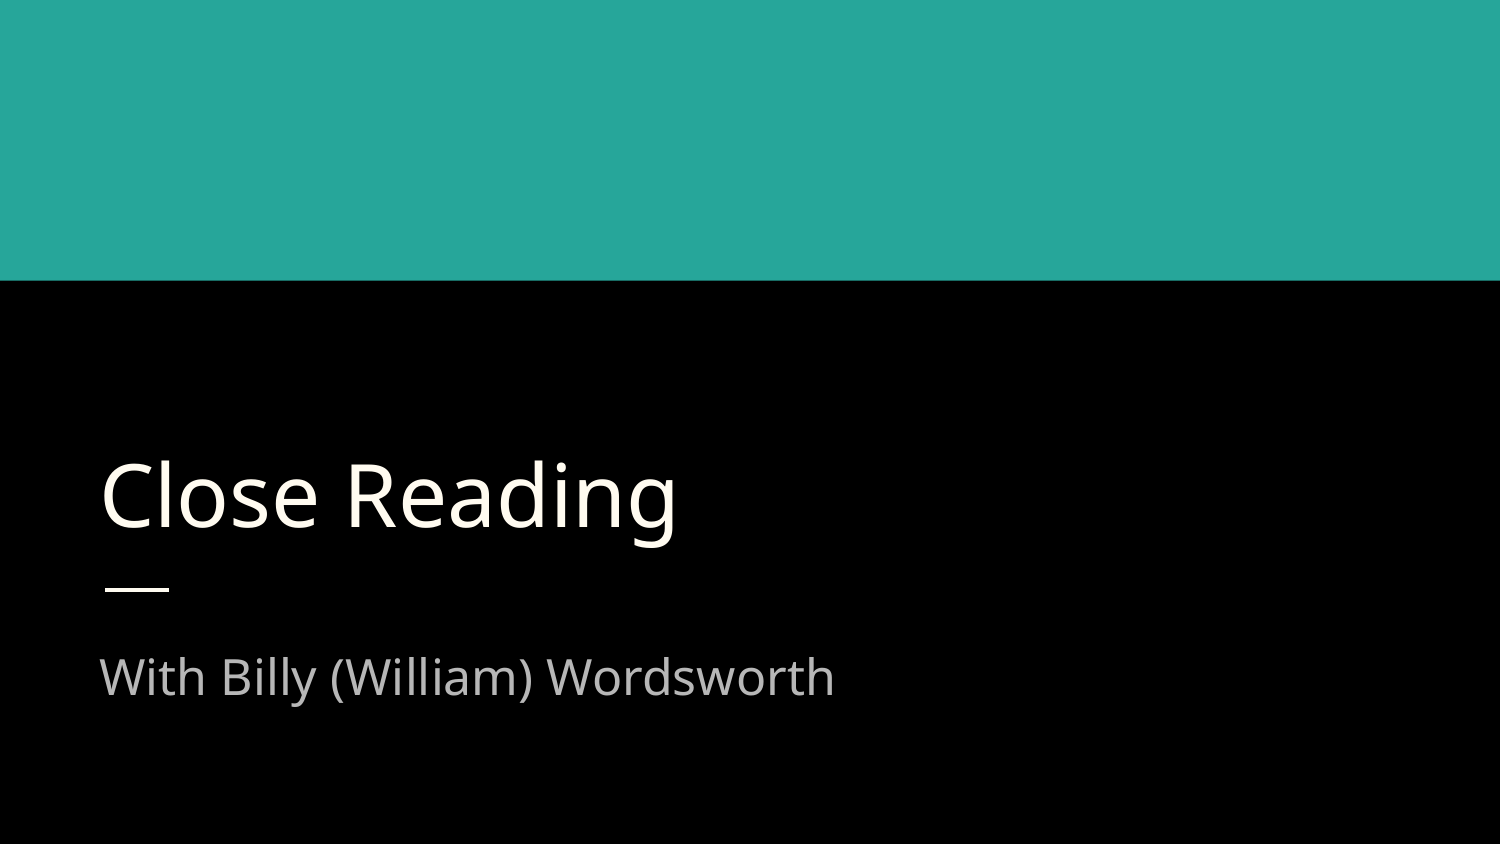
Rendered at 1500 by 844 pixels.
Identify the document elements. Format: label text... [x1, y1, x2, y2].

subtitle With Billy (William) Wordsworth [84, 630, 1416, 760]
title Close Reading [84, 310, 1416, 561]
